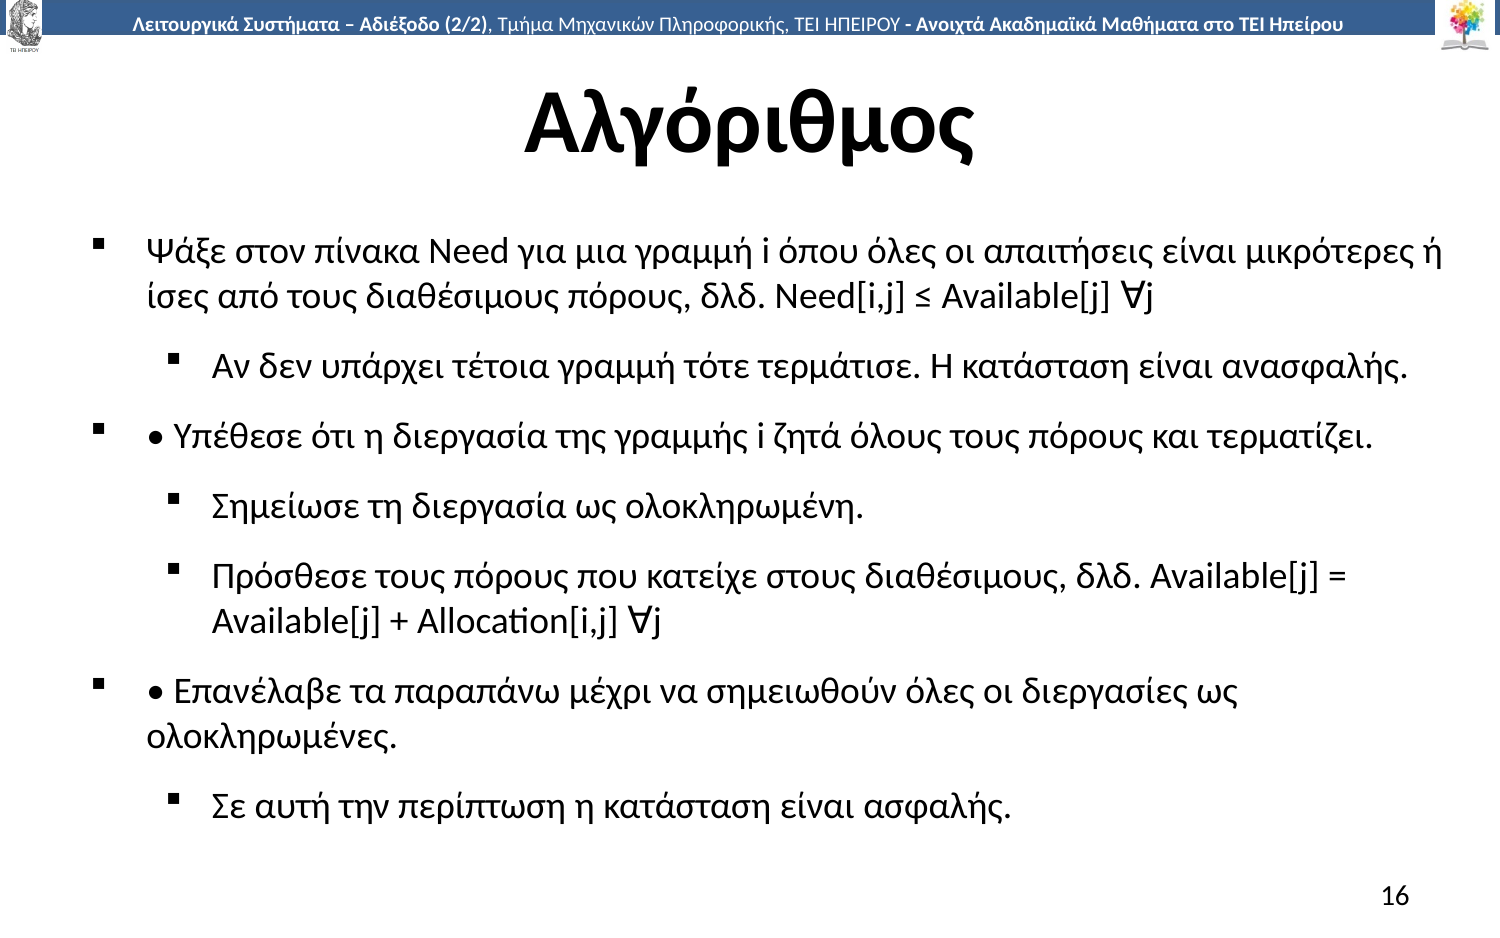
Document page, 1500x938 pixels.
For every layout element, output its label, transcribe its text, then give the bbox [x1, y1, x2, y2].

picture [6, 0, 42, 54]
slide_number 16 [1074, 868, 1425, 919]
list Ψάξε στον πίνακα Need για μια γραμμή i όπου όλες οι απαιτήσεις είναι μικρότερες ή ίσες από τους διαθέσιμους πόρους, δλδ. Need[i,j] ≤ Available[j] ∀j Αν δεν υπάρχει τέτοια γραμμή τότε τερμάτισε. Η κατάσταση είναι ανασφαλής. • Υπέθεσε ότι η διεργασία της γραμμής i ζητά όλους τους πόρους και τερματίζει. Σημείωσε τη διεργασία ως ολοκληρωμένη. Πρόσθεσε τους πόρους που κατείχε στους διαθέσιμους, δλδ. Available[j] = Available[j] + Allocation[i,j] ∀j • Επανέλαβε τα παραπάνω μέχρι να σημειωθούν όλες οι διεργασίες ως ολοκληρωμένες. Σε αυτή την περίπτωση η κατάσταση είναι ασφαλής. [75, 218, 1471, 847]
picture [1435, 0, 1495, 52]
title Αλγόριθμος [29, 37, 1471, 194]
